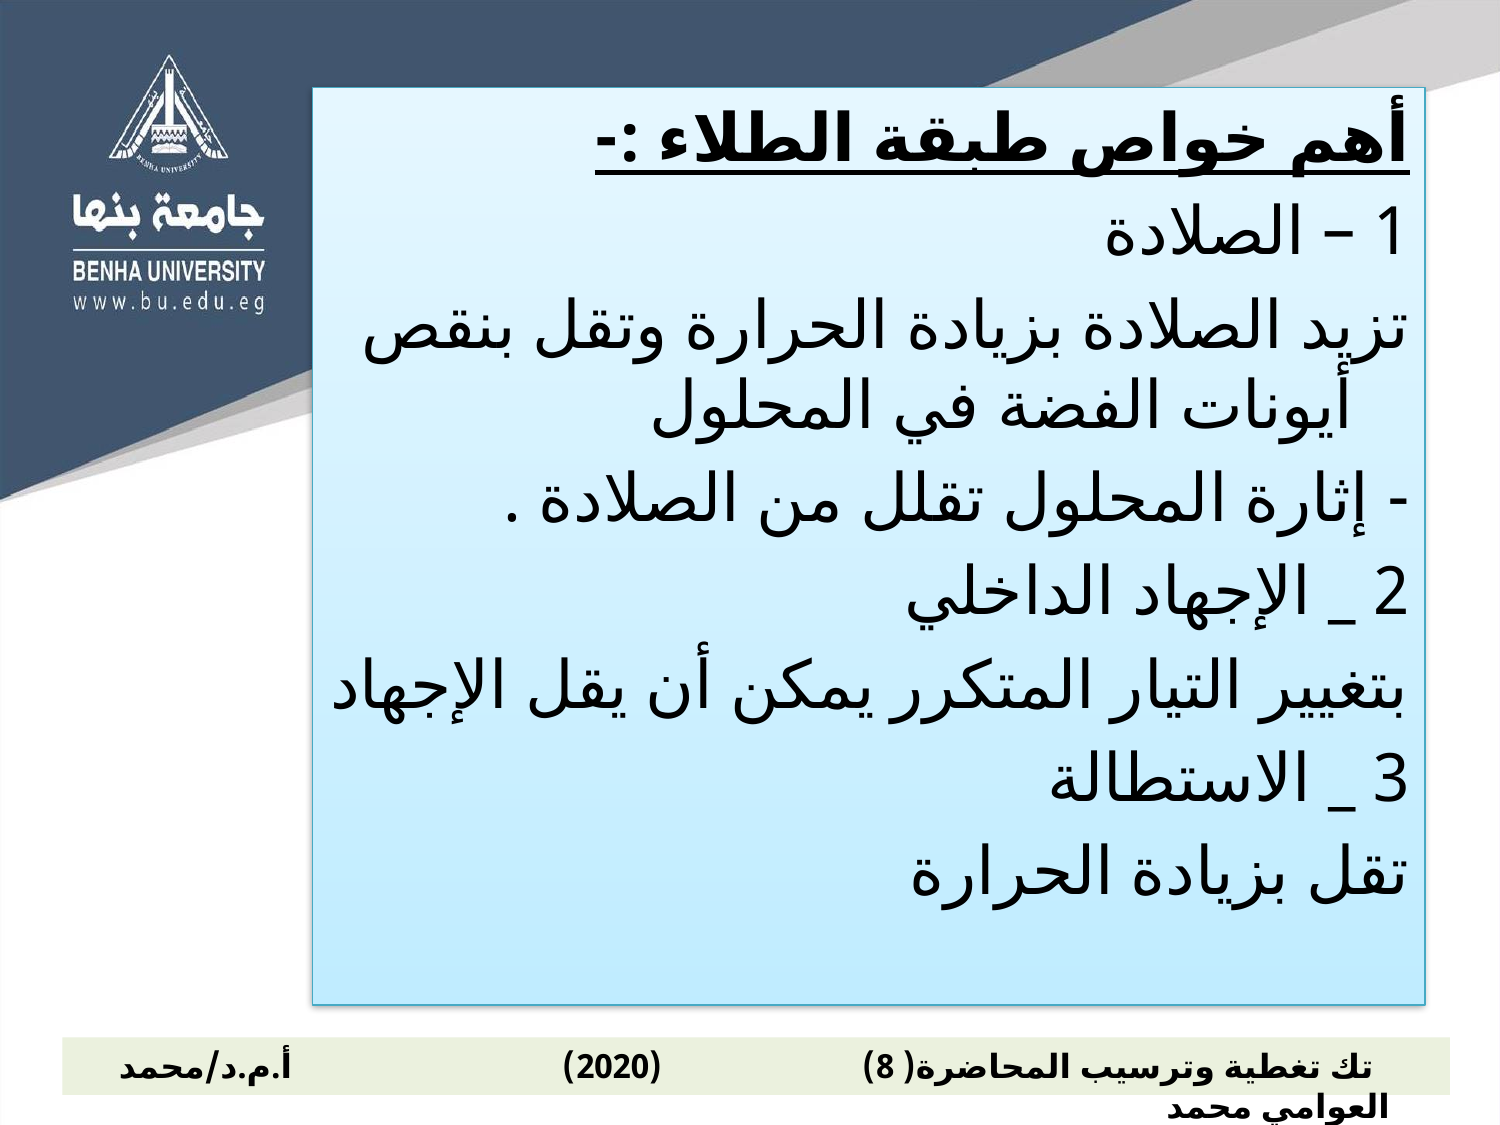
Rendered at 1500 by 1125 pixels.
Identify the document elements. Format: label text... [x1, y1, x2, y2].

picture [0, 0, 1500, 1125]
list أهم خواص طبقة الطلاء :- 1 – الصلادة تزيد الصلادة بزيادة الحرارة وتقل بنقص أيونات الفضة في المحلول - إثارة المحلول تقلل من الصلادة . 2 _ الإجهاد الداخلي بتغيير التيار المتكرر يمكن أن يقل الإجهاد 3 _ الاستطالة تقل بزيادة الحرارة [312, 87, 1426, 1006]
text_box تك تغطية وترسيب المحاضرة( 8) (2020) أ.م.د/محمد العوامي محمد [62, 1037, 1450, 1095]
